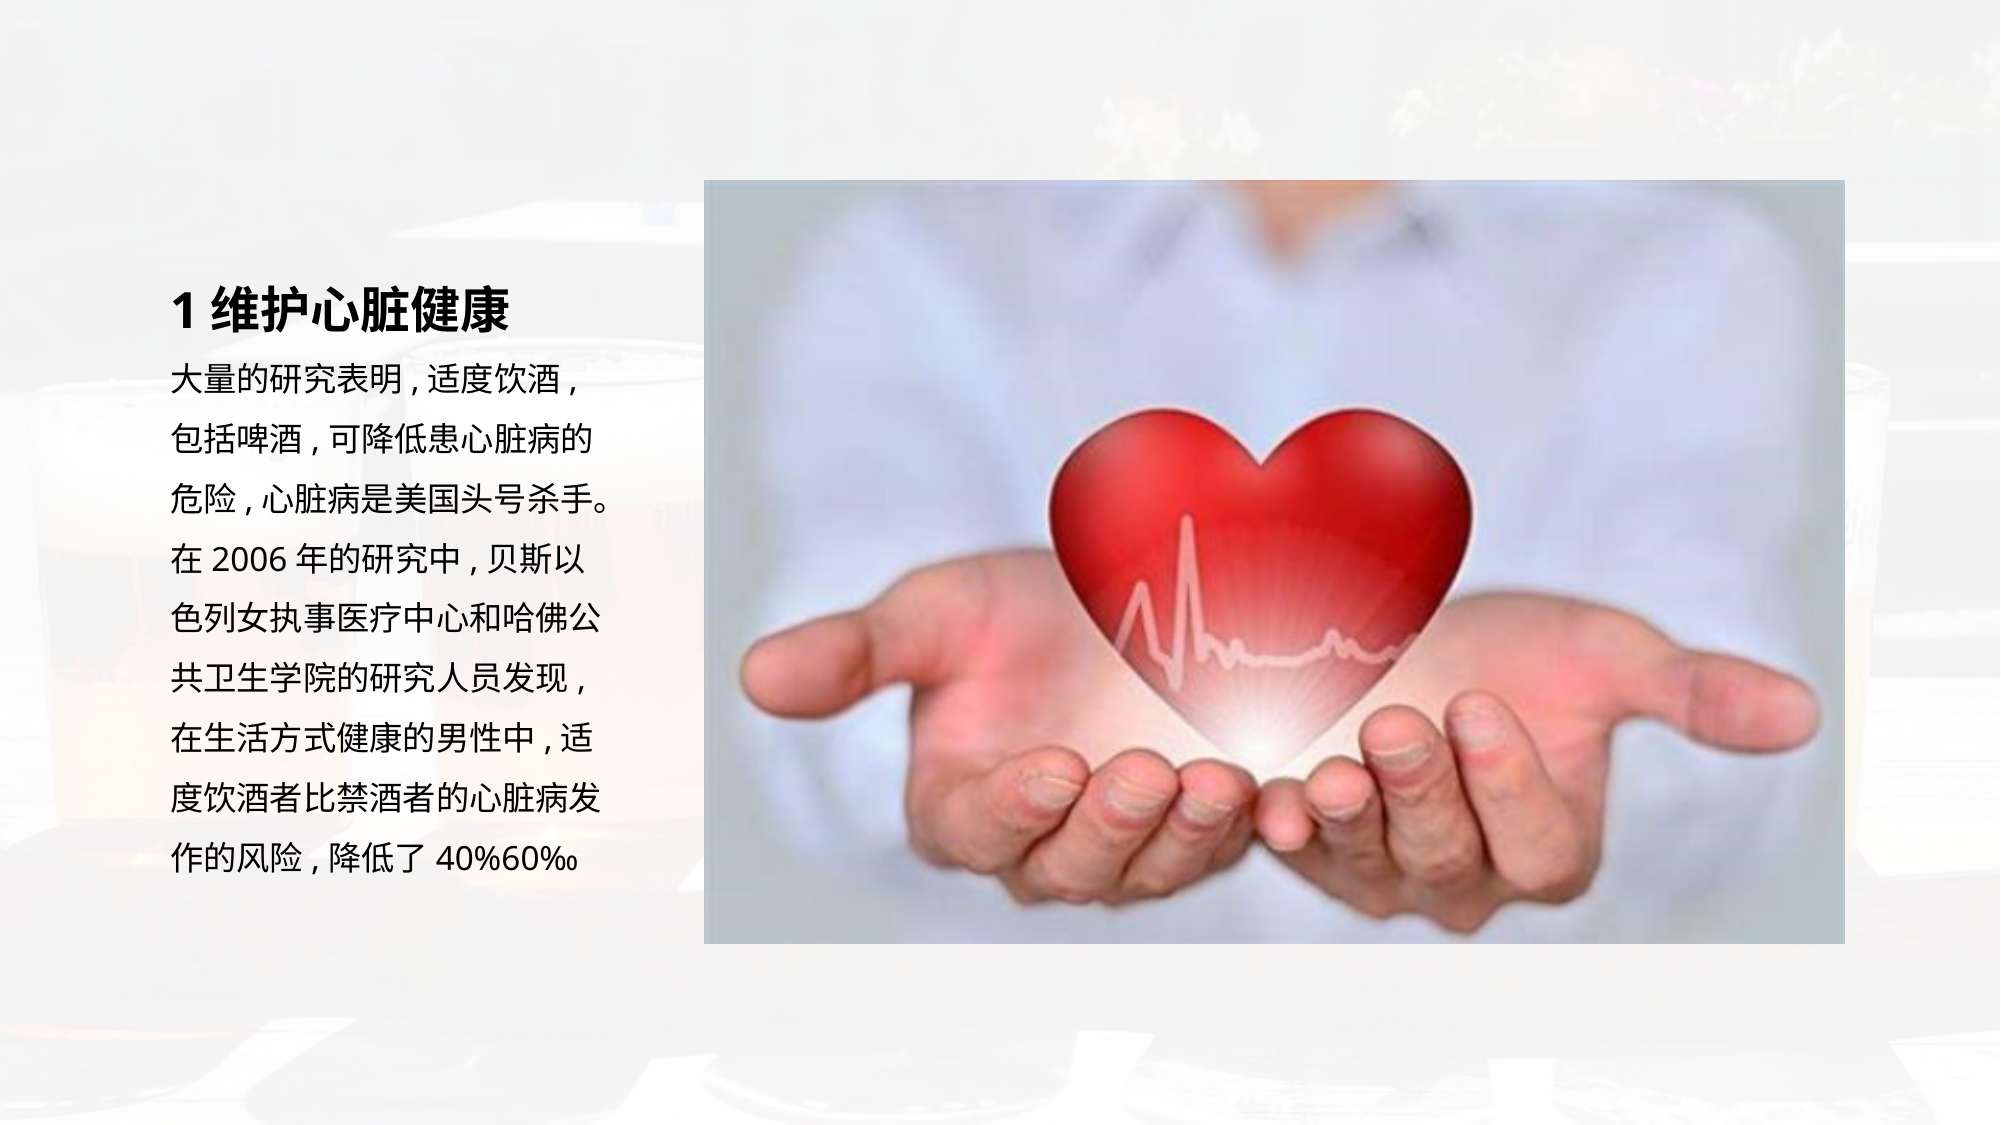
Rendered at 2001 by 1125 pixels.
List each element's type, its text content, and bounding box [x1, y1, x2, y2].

picture [0, 0, 2001, 1125]
text_box 1维护心脏健康 大量的研究表明,适度饮酒,包括啤酒,可降低患心脏病的危险,心脏病是美国头号杀手。在2006年的研究中,贝斯以色列女执事医疗中心和哈佛公共卫生学院的研究人员发现,在生活方式健康的男性中,适度饮酒者比禁酒者的心脏病发作的风险,降低了40%60‰ [155, 240, 630, 885]
